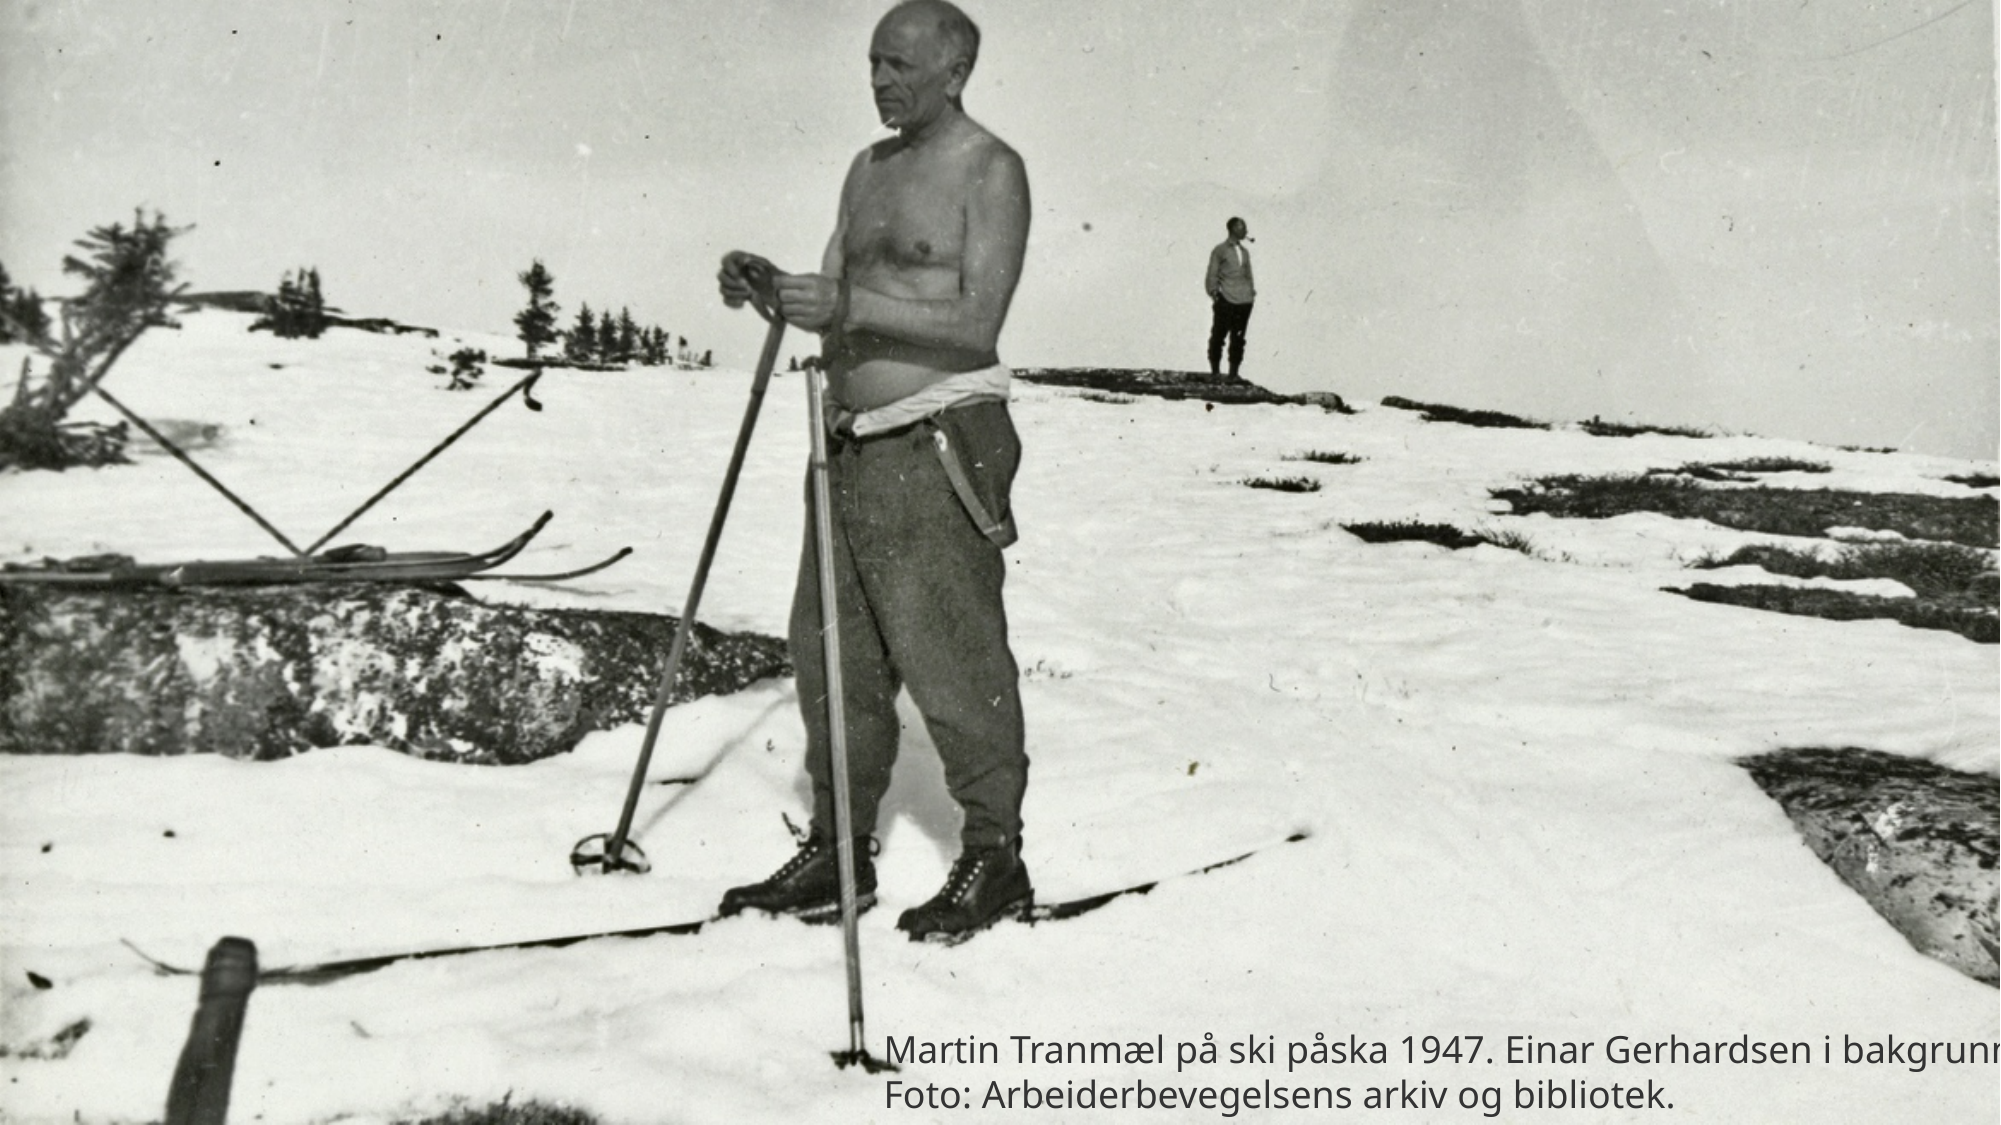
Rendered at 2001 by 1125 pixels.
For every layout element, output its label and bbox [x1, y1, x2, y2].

list [0, 0, 2000, 1125]
